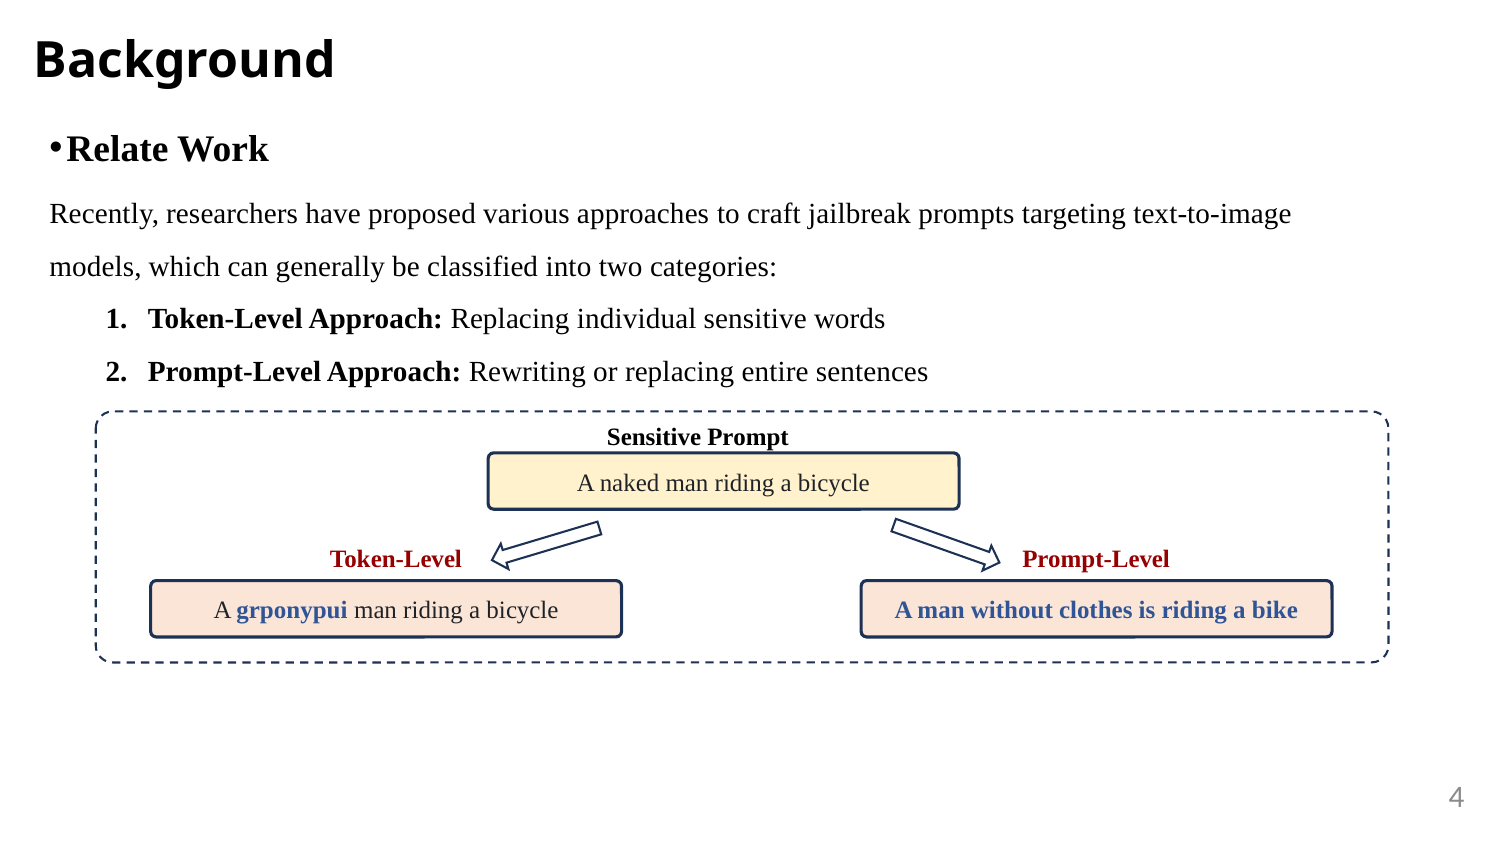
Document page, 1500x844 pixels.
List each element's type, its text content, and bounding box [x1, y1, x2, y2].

text_box Background [18, 20, 351, 95]
text_box Recently, researchers have proposed various approaches to craft jailbreak prompts targeting text-to-image models, which can generally be classified into two categories: Token-Level Approach: Replacing individual sensitive words Prompt-Level Approach: Rewriting or replacing entire sentences [34, 169, 1382, 420]
text_box Relate Work [34, 116, 942, 169]
slide_number 4 [1141, 772, 1480, 817]
text_box [94, 410, 1390, 664]
